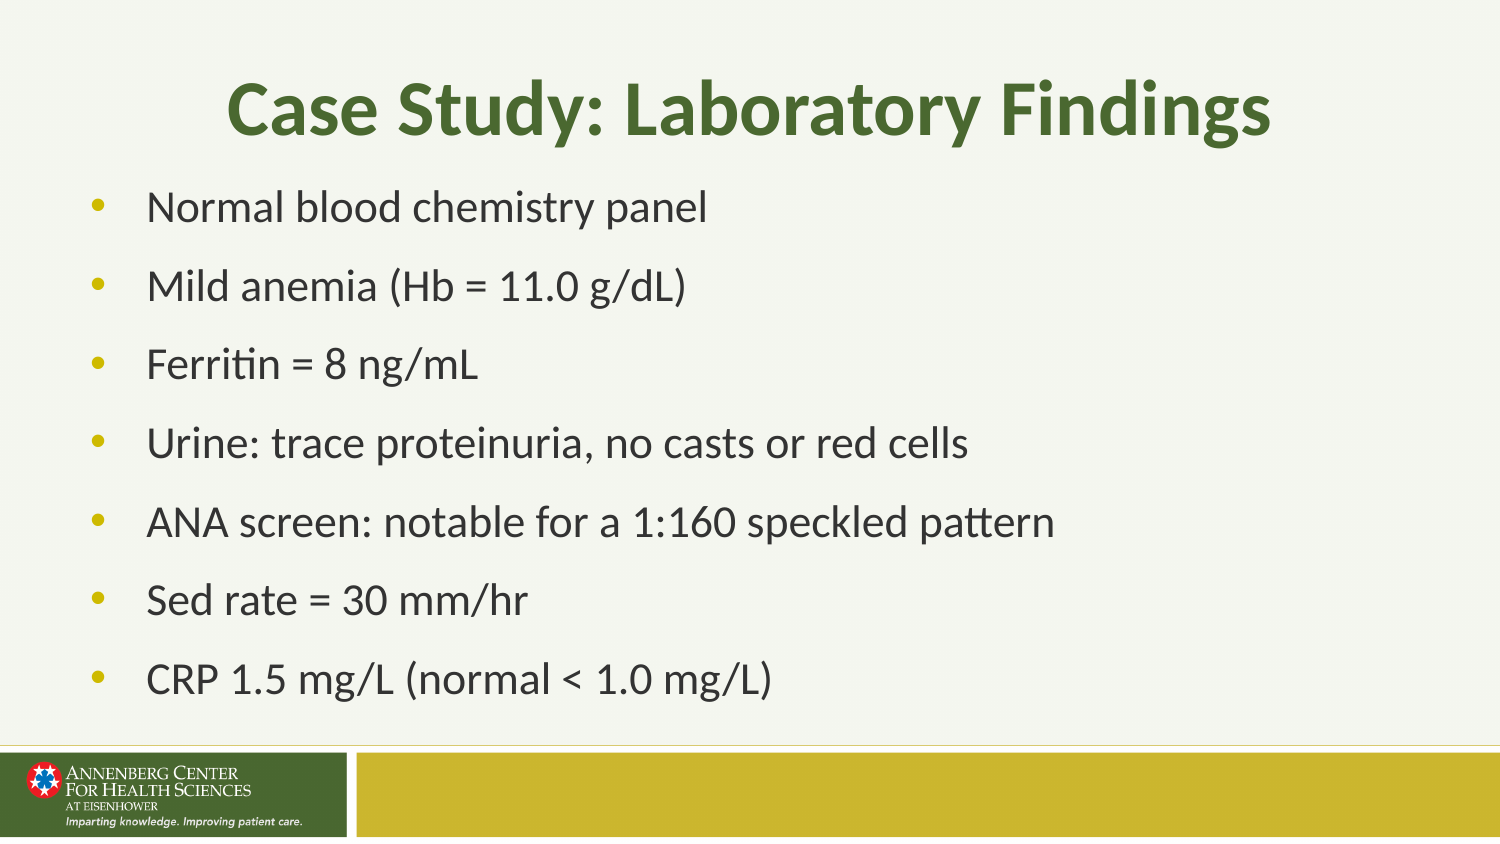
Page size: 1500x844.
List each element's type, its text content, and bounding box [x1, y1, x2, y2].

list Normal blood chemistry panel Mild anemia (Hb = 11.0 g/dL) Ferritin = 8 ng/mL Urine: trace proteinuria, no casts or red cells ANA screen: notable for a 1:160 speckled pattern Sed rate = 30 mm/hr CRP 1.5 mg/L (normal < 1.0 mg/L) [75, 175, 1425, 733]
footer [358, 754, 1500, 837]
title Case Study: Laboratory Findings [75, 33, 1425, 175]
picture [0, 0, 1500, 844]
